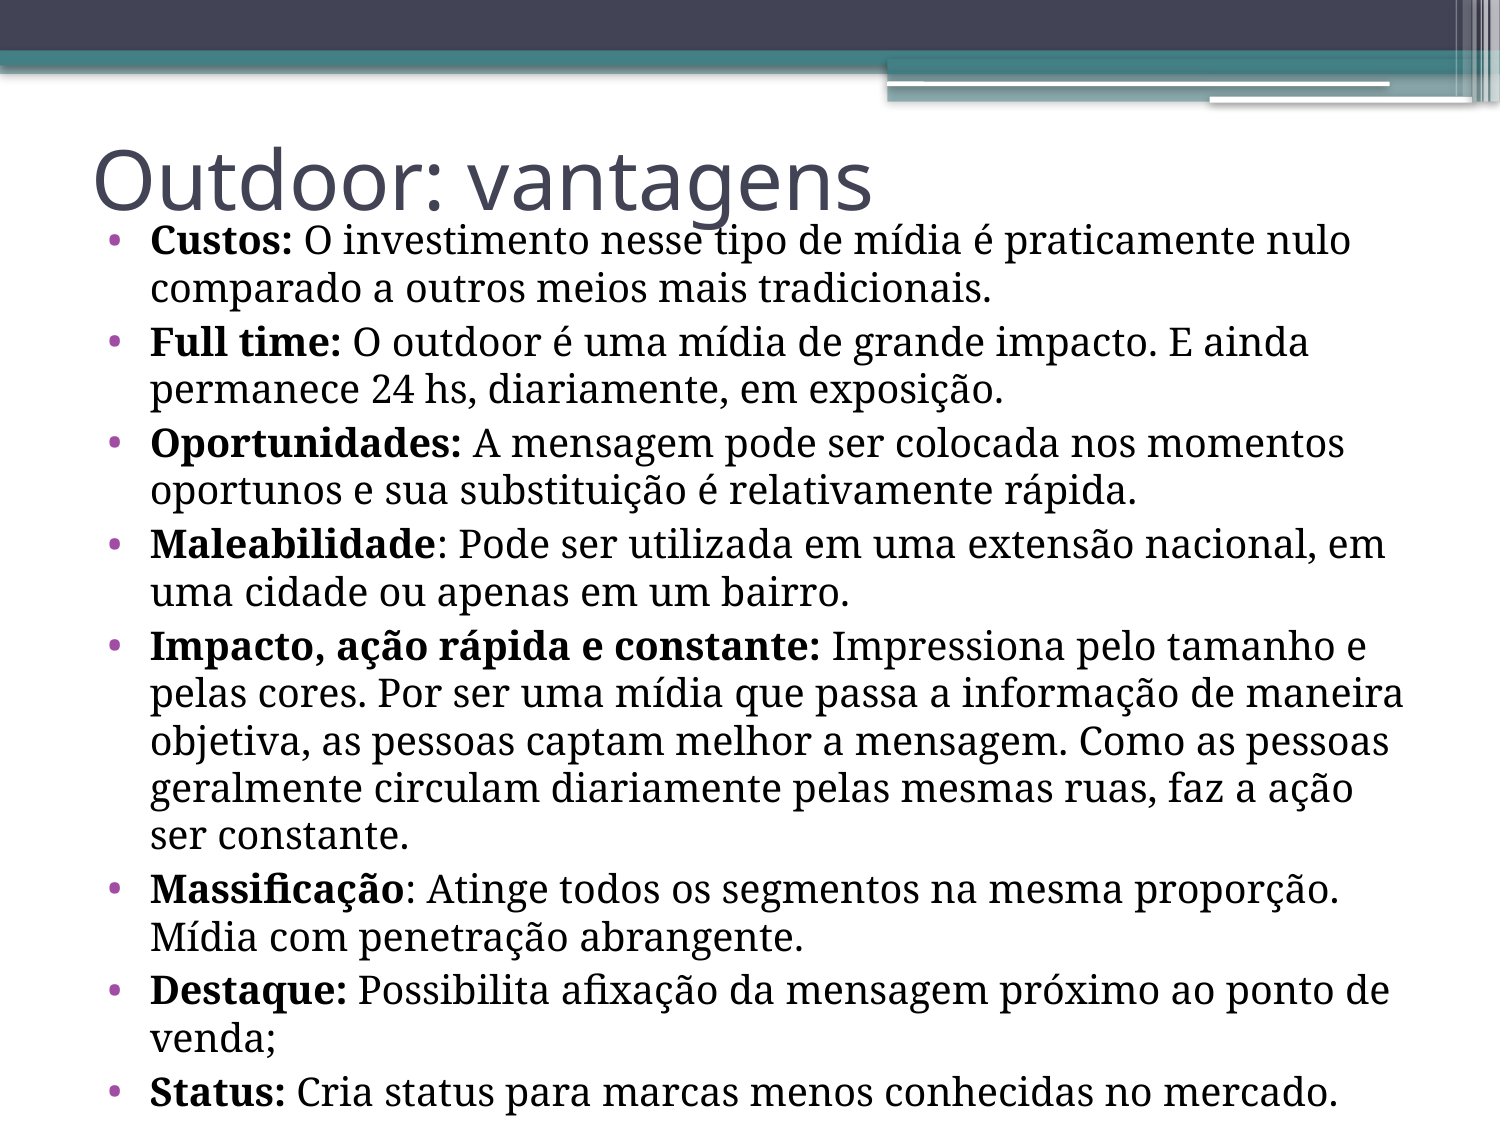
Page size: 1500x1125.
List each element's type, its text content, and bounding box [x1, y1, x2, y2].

list Custos: O investimento nesse tipo de mídia é praticamente nulo comparado a outros meios mais tradicionais. Full time: O outdoor é uma mídia de grande impacto. E ainda permanece 24 hs, diariamente, em exposição. Oportunidades: A mensagem pode ser colocada nos momentos oportunos e sua substituição é relativamente rápida. Maleabilidade: Pode ser utilizada em uma extensão nacional, em uma cidade ou apenas em um bairro. Impacto, ação rápida e constante: Impressiona pelo tamanho e pelas cores. Por ser uma mídia que passa a informação de maneira objetiva, as pessoas captam melhor a mensagem. Como as pessoas geralmente circulam diariamente pelas mesmas ruas, faz a ação ser constante. Massificação: Atinge todos os segmentos na mesma proporção. Mídia com penetração abrangente. Destaque: Possibilita afixação da mensagem próximo ao ponto de venda; Status: Cria status para marcas menos conhecidas no mercado. [75, 208, 1425, 1125]
title Outdoor: vantagens [76, 90, 1427, 265]
